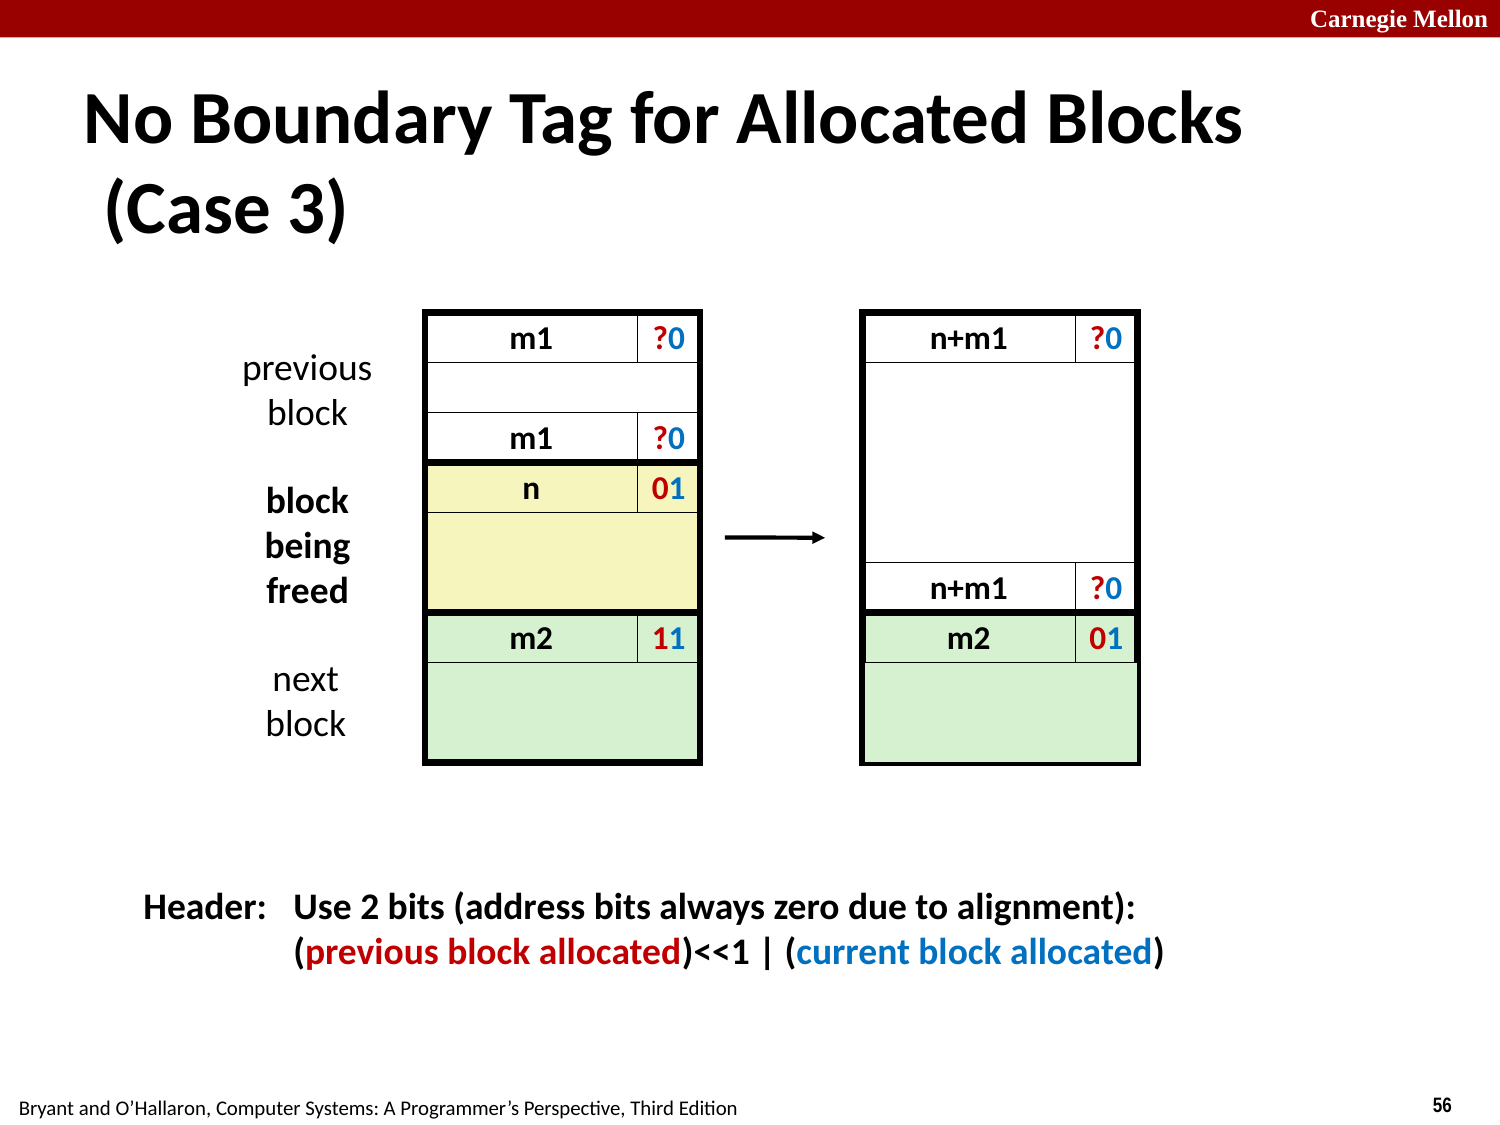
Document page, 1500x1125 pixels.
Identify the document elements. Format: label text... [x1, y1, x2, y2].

text_box [425, 612, 700, 763]
text_box [425, 462, 700, 612]
text_box [425, 312, 700, 462]
text_box Header: Use 2 bits (address bits always zero due to alignment): (previous block allocated)<<1 | (current block allocated) [128, 874, 1180, 980]
text_box [864, 662, 1138, 763]
text_box [724, 531, 826, 544]
title No Boundary Tag for Allocated Blocks (Case 3) [68, 111, 1432, 206]
text_box [862, 312, 1138, 613]
text_box next block [250, 647, 362, 752]
text_box [862, 613, 1138, 763]
text_box block being freed [249, 468, 366, 619]
text_box previous block [227, 335, 388, 441]
